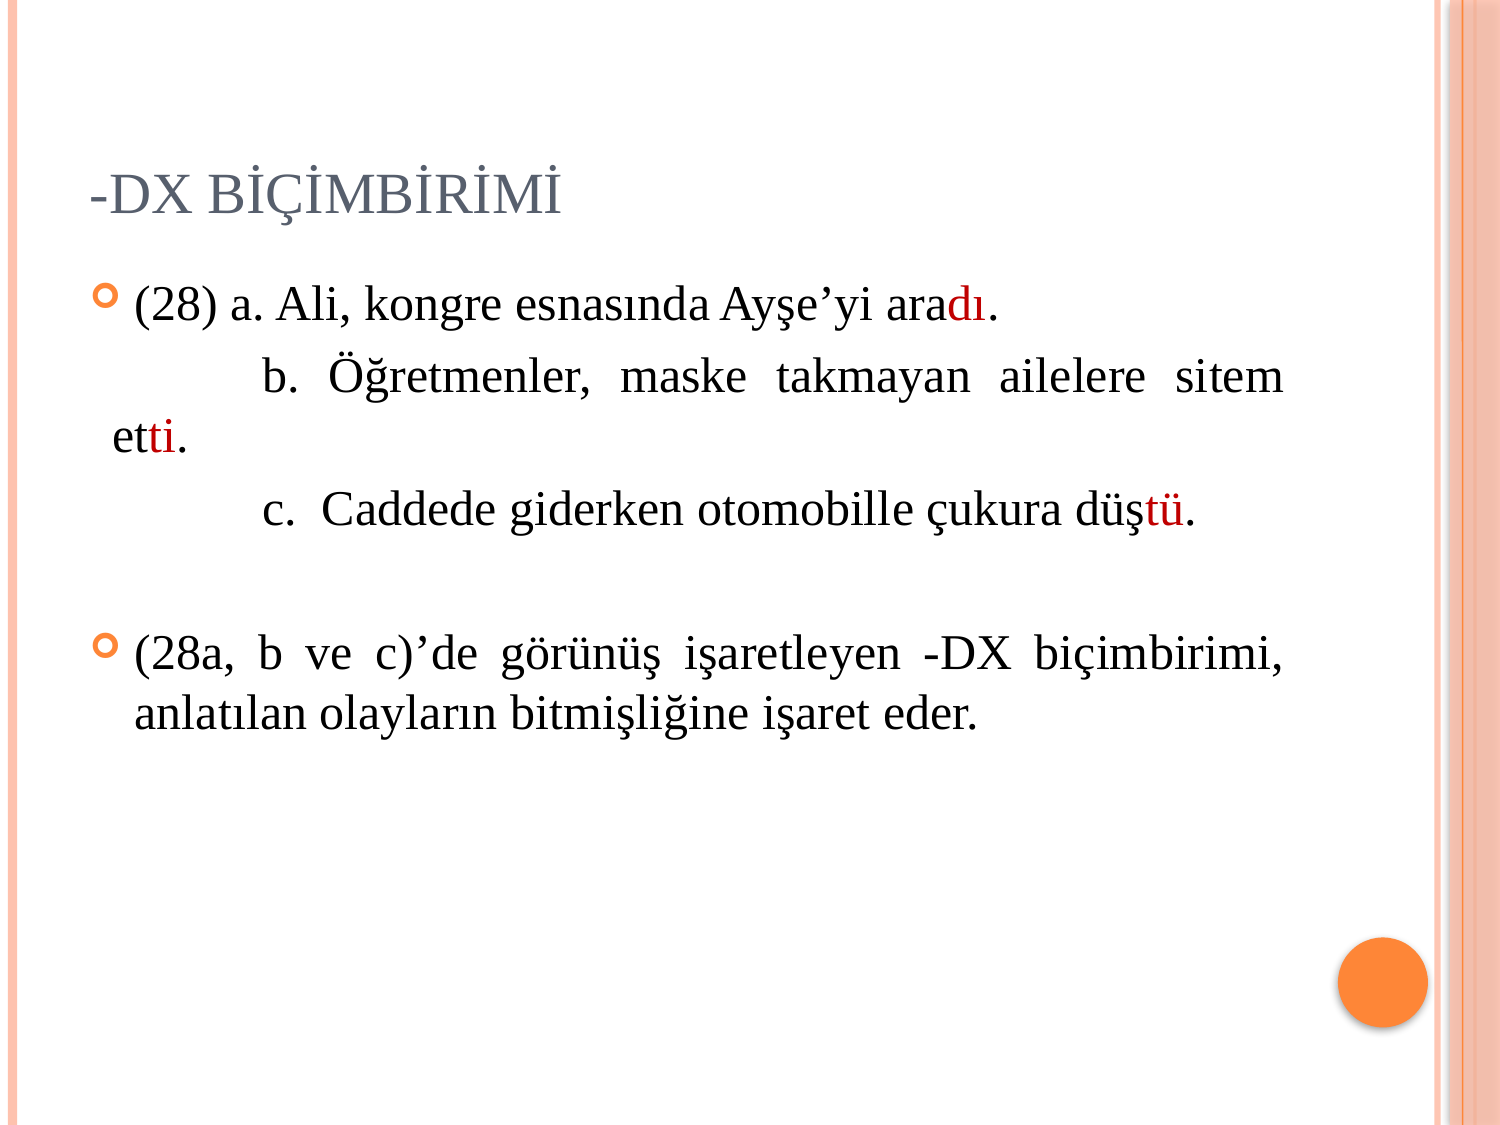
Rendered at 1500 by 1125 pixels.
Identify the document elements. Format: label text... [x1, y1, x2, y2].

title -DX biçimbirimi [75, 45, 1300, 233]
list (28) a. Ali, kongre esnasında Ayşe’yi aradı. b. Öğretmenler, maske takmayan ailelere sitem etti. c. Caddede giderken otomobille çukura düştü. (28a, b ve c)’de görünüş işaretleyen -DX biçimbirimi, anlatılan olayların bitmişliğine işaret eder. [75, 262, 1300, 1062]
